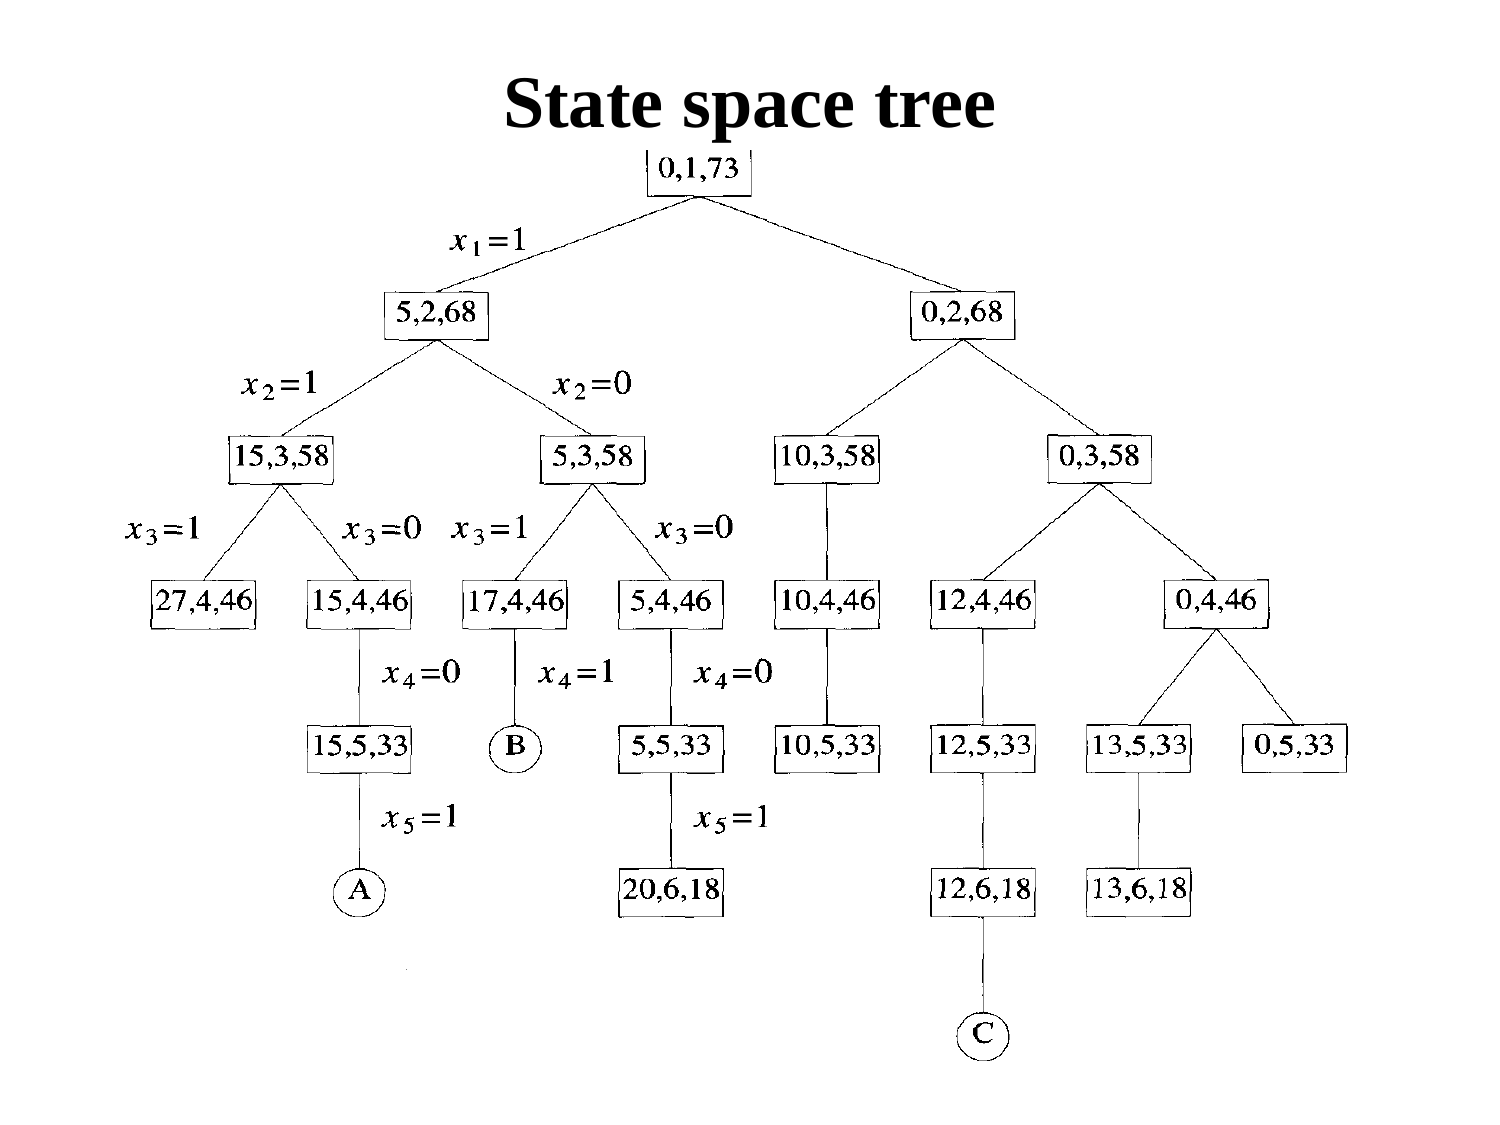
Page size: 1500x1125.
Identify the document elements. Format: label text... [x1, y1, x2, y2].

title State space tree [75, 45, 1425, 150]
picture [49, 149, 1369, 1088]
